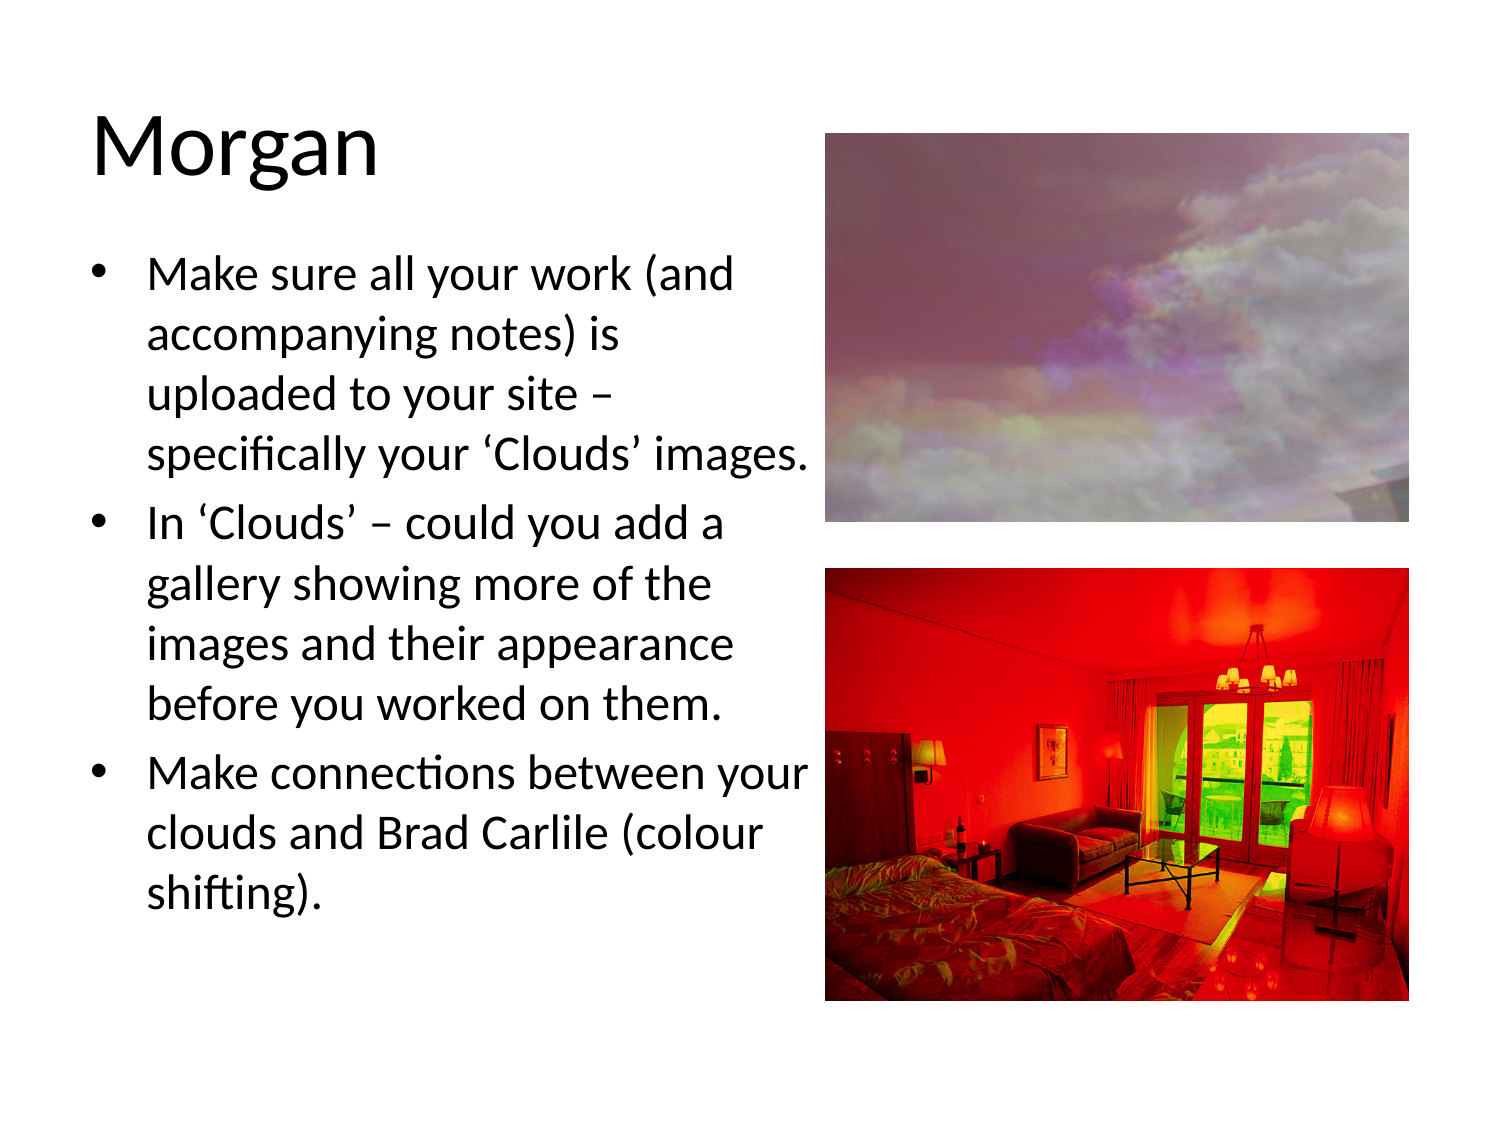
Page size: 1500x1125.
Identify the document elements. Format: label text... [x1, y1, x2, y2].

picture [825, 568, 1409, 1001]
title Morgan [75, 45, 1425, 233]
picture [824, 133, 1409, 522]
list Make sure all your work (and accompanying notes) is uploaded to your site – specifically your ‘Clouds’ images. In ‘Clouds’ – could you add a gallery showing more of the images and their appearance before you worked on them. Make connections between your clouds and Brad Carlile (colour shifting). [75, 232, 826, 1028]
